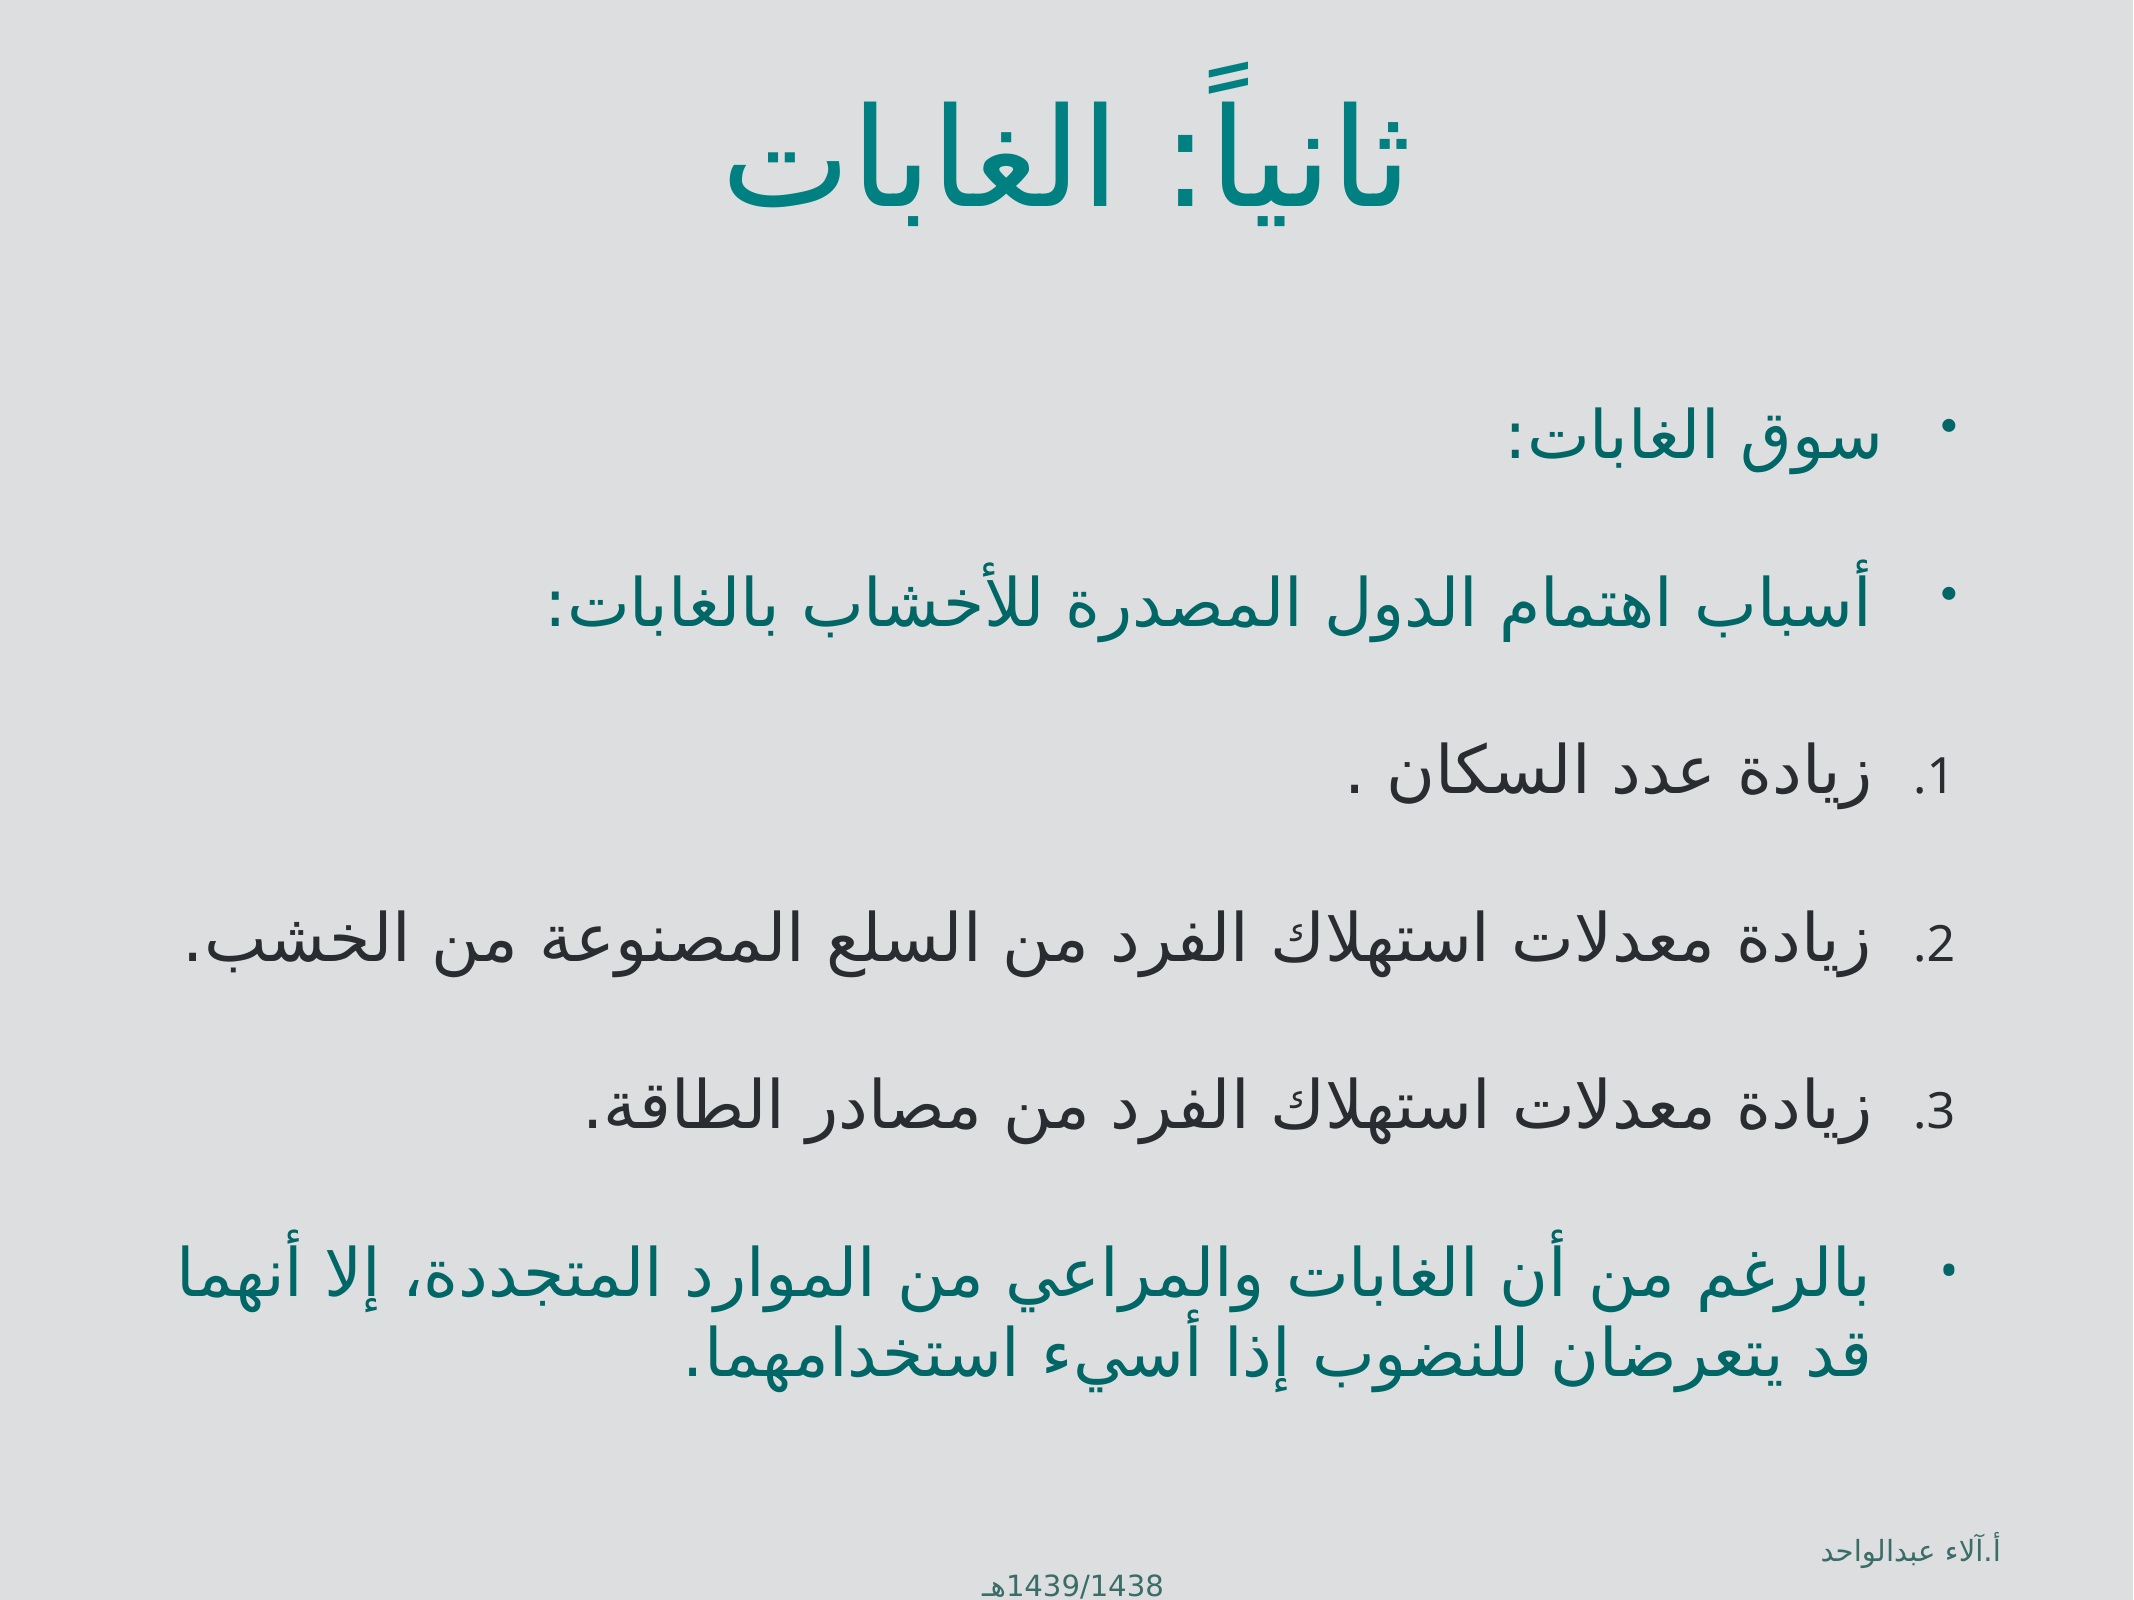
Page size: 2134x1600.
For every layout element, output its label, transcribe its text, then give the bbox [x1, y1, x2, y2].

title ثانياً: الغابات [155, 0, 1978, 326]
list سوق الغابات: أسباب اهتمام الدول المصدرة للأخشاب بالغابات: زيادة عدد السكان . زيادة معدلات استهلاك الفرد من السلع المصنوعة من الخشب. زيادة معدلات استهلاك الفرد من مصادر الطاقة. بالرغم من أن الغابات والمراعي من الموارد المتجددة، إلا أنهما قد يتعرضان للنضوب إذا أسيء استخدامهما. [155, 324, 1968, 1457]
text_box أ.آلاء عبدالواحد 1439/1438هـ [104, 1524, 2042, 1600]
